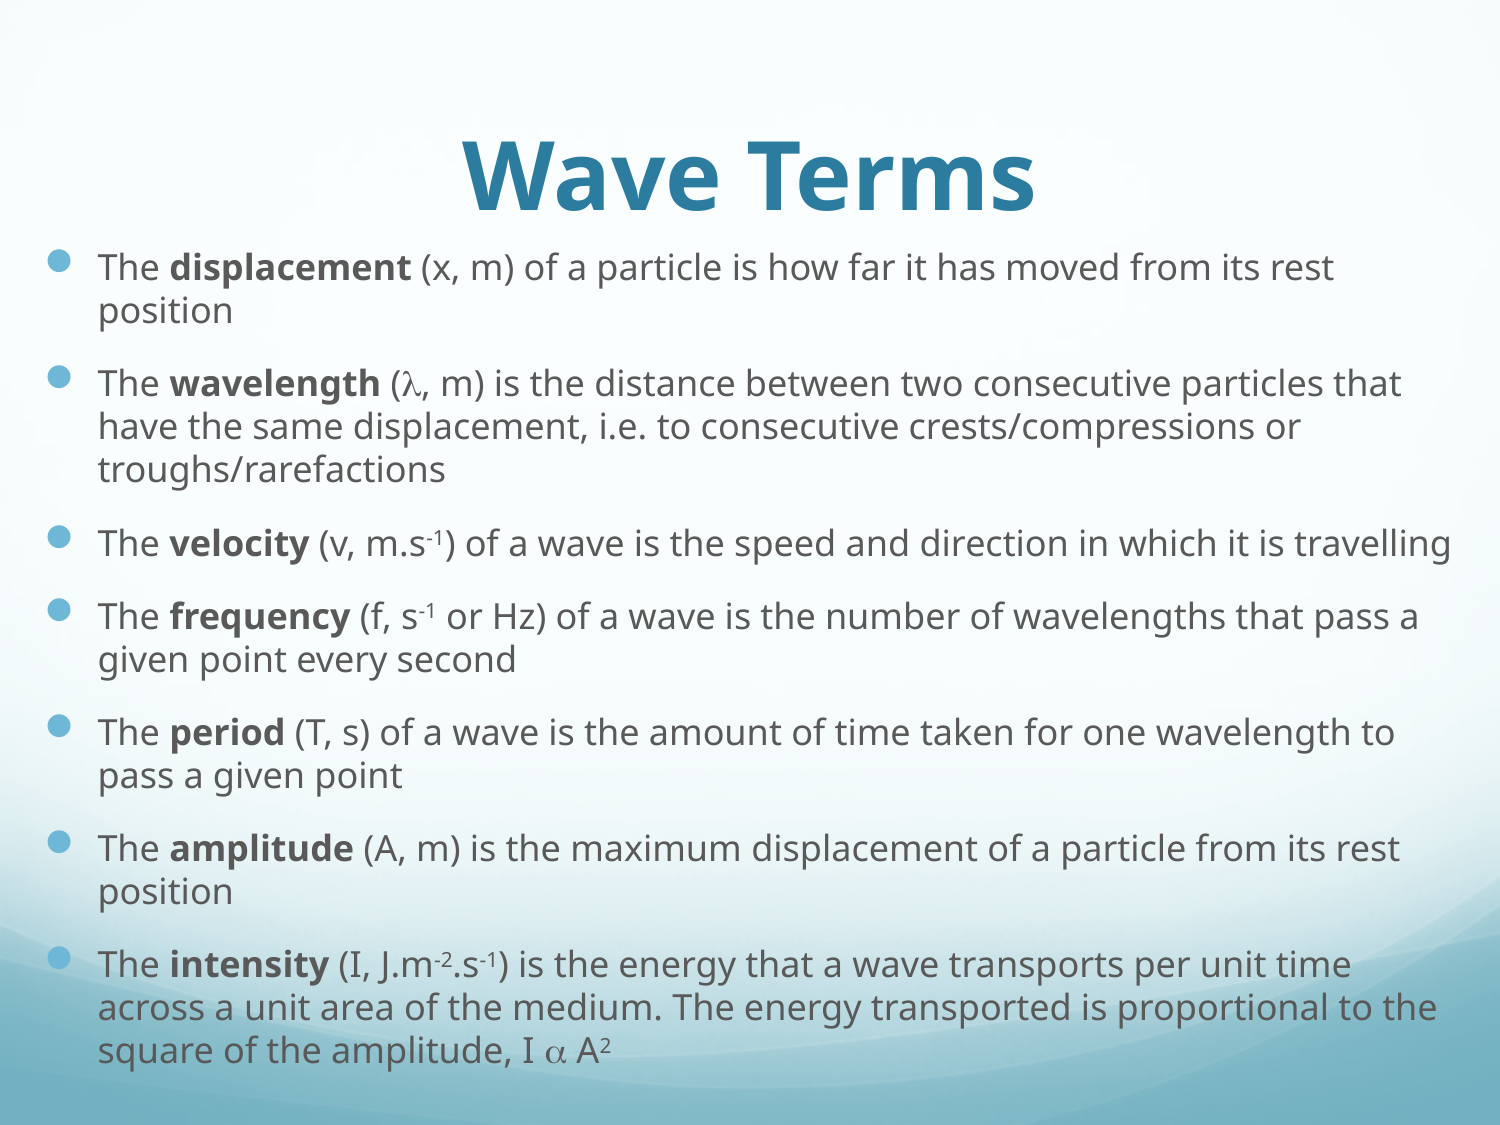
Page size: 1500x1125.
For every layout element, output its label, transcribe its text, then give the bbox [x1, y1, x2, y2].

list The displacement (x, m) of a particle is how far it has moved from its rest position The wavelength (l, m) is the distance between two consecutive particles that have the same displacement, i.e. to consecutive crests/compressions or troughs/rarefactions The velocity (v, m.s-1) of a wave is the speed and direction in which it is travelling The frequency (f, s-1 or Hz) of a wave is the number of wavelengths that pass a given point every second The period (T, s) of a wave is the amount of time taken for one wavelength to pass a given point The amplitude (A, m) is the maximum displacement of a particle from its rest position The intensity (I, J.m-2.s-1) is the energy that a wave transports per unit time across a unit area of the medium. The energy transported is proportional to the square of the amplitude, I a A2 [29, 236, 1473, 1125]
title Wave Terms [90, 17, 1410, 236]
